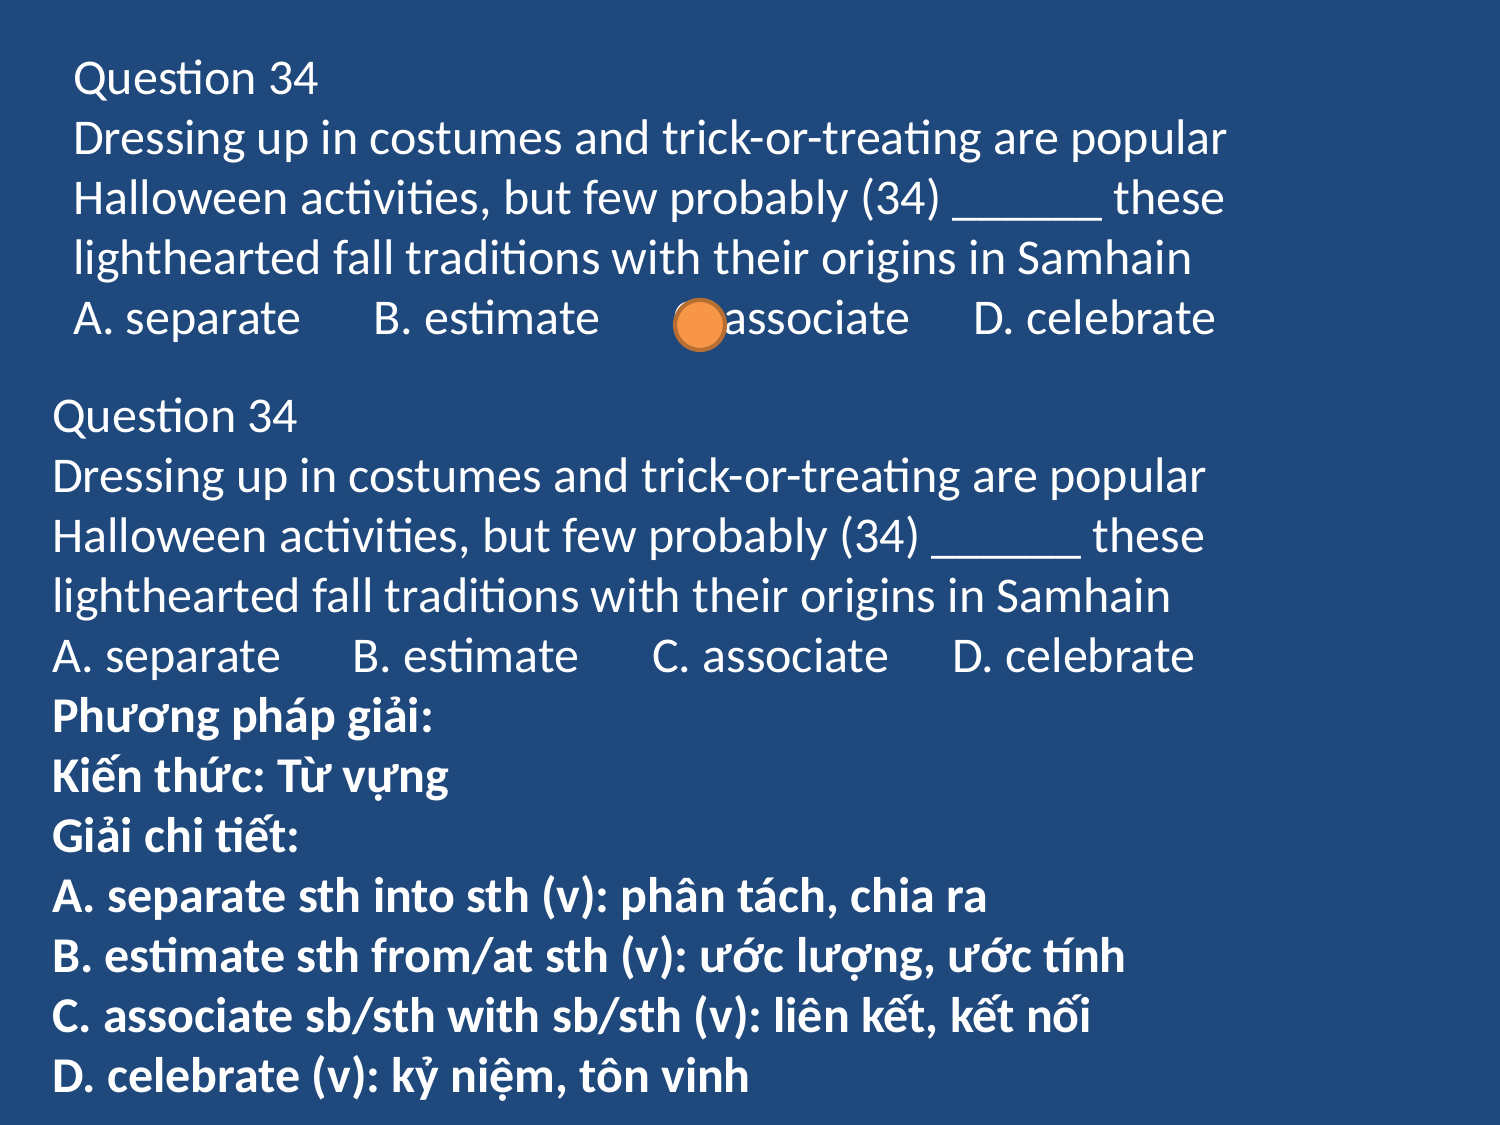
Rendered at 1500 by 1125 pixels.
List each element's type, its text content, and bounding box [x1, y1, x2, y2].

text_box Question 34 Dressing up in costumes and trick-or-treating are popular Halloween activities, but few probably (34) ______ these lighthearted fall traditions with their origins in Samhain A. separate B. estimate C. associate D. celebrate Phương pháp giải: Kiến thức: Từ vựng Giải chi tiết: A. separate sth into sth (v): phân tách, chia ra B. estimate sth from/at sth (v): ước lượng, ước tính C. associate sb/sth with sb/sth (v): liên kết, kết nối D. celebrate (v): kỷ niệm, tôn vinh [37, 374, 1355, 1125]
text_box [672, 297, 728, 353]
text_box Question 34 Dressing up in costumes and trick-or-treating are popular Halloween activities, but few probably (34) ______ these lighthearted fall traditions with their origins in Samhain A. separate B. estimate C. associate D. celebrate [58, 37, 1446, 413]
